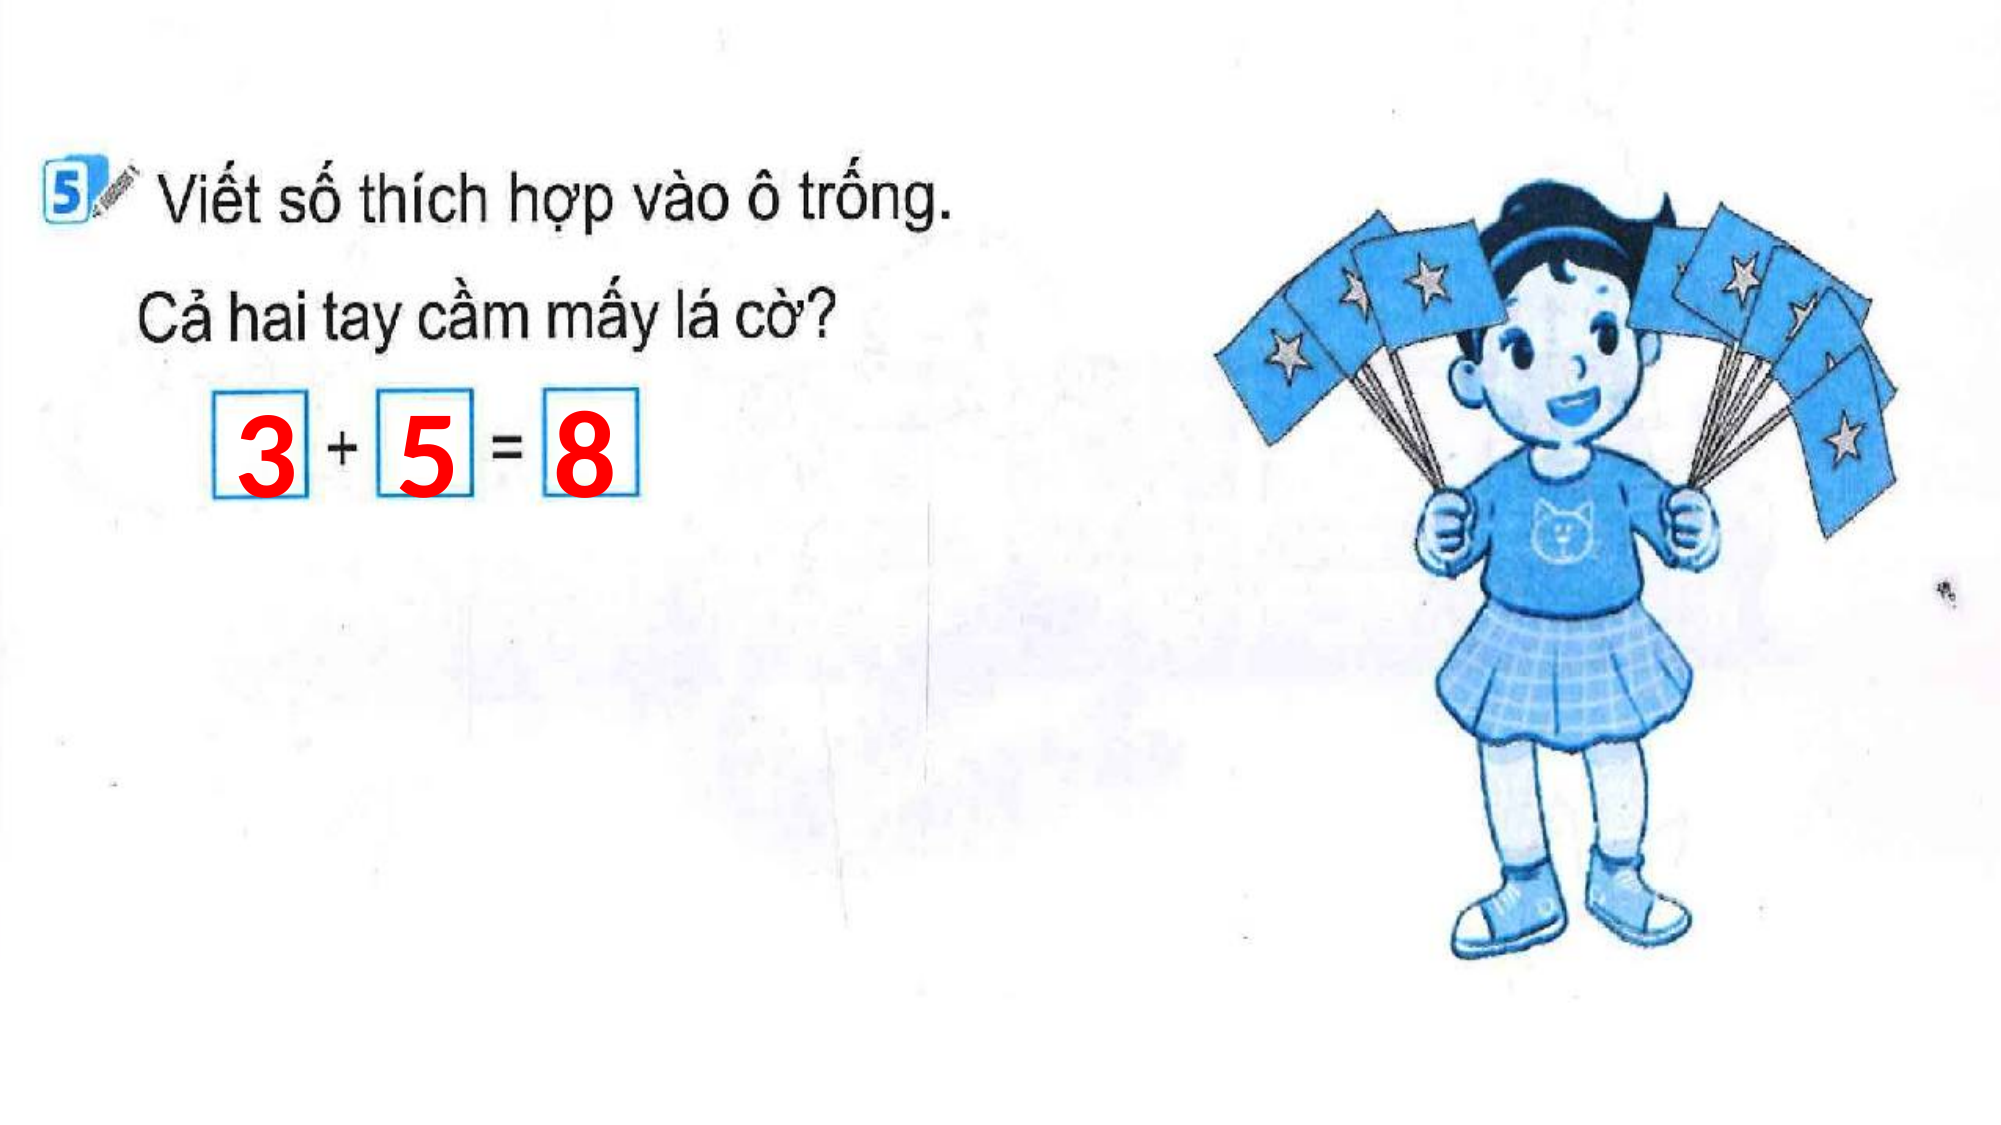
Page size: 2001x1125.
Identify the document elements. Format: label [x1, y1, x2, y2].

list [0, 0, 2000, 1125]
